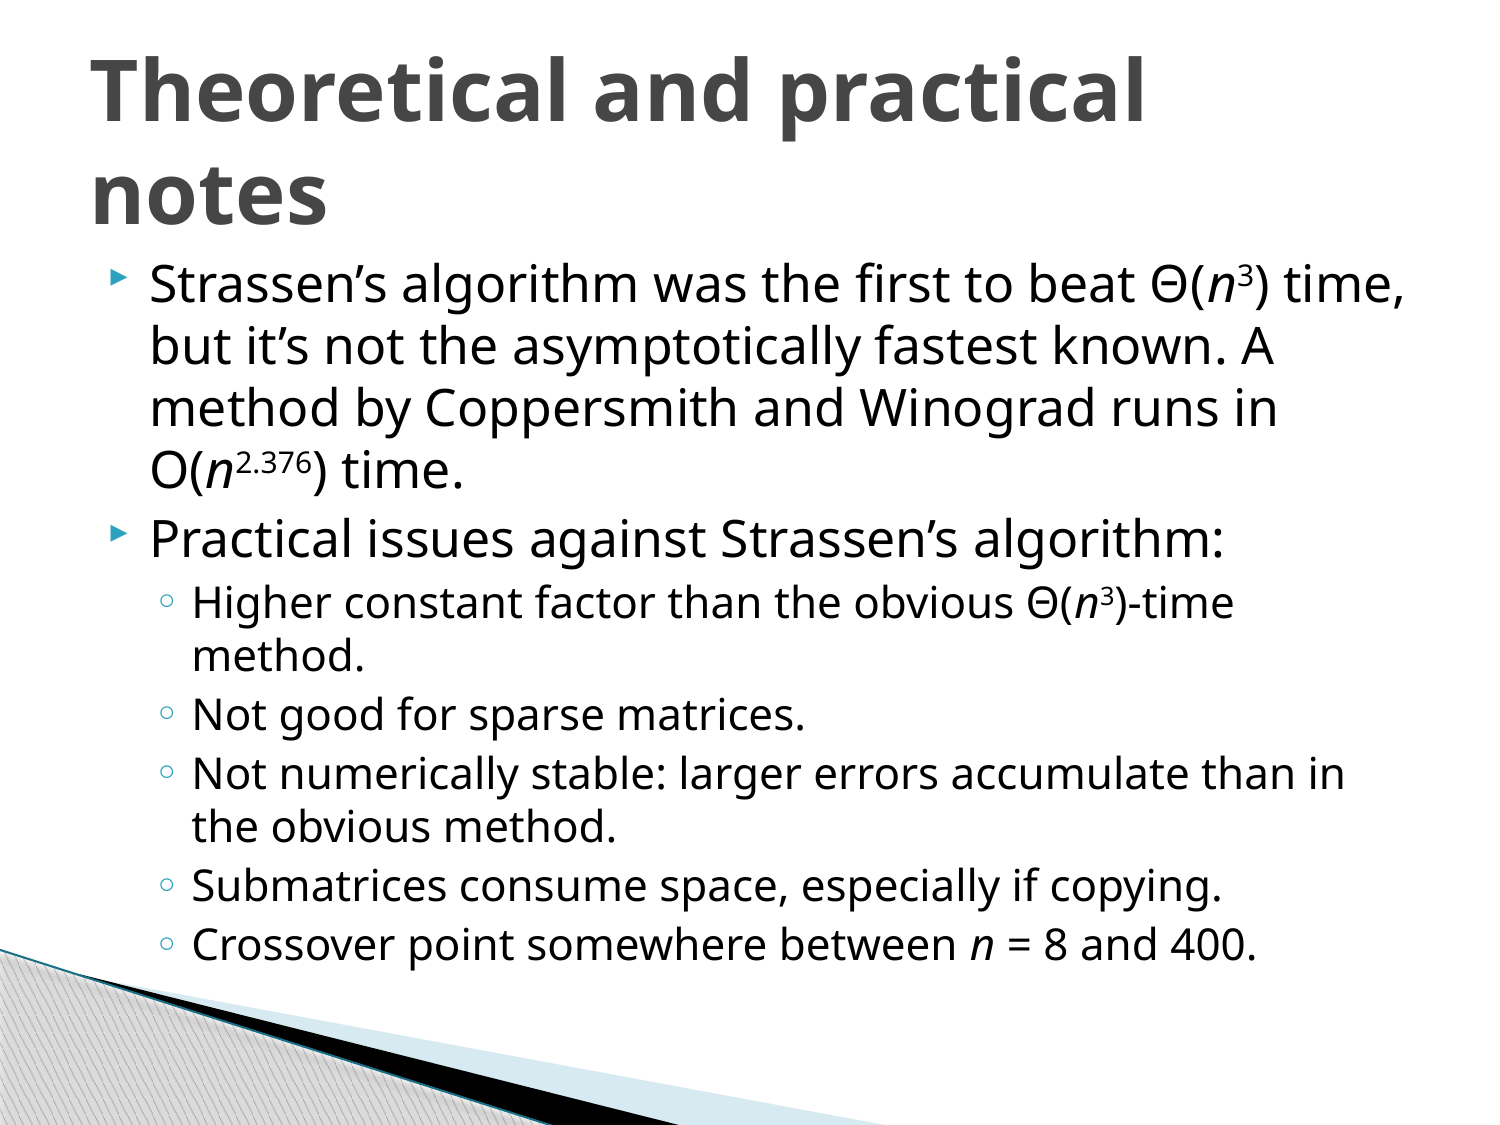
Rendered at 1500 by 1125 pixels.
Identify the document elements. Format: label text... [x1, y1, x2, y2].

list Strassen’s algorithm was the first to beat Θ(n3) time, but it’s not the asymptotically fastest known. A method by Coppersmith and Winograd runs in O(n2.376) time. Practical issues against Strassen’s algorithm: Higher constant factor than the obvious Θ(n3)-time method. Not good for sparse matrices. Not numerically stable: larger errors accumulate than in the obvious method. Submatrices consume space, especially if copying. Crossover point somewhere between n = 8 and 400. [75, 243, 1425, 986]
title Theoretical and practical notes [75, 45, 1425, 233]
